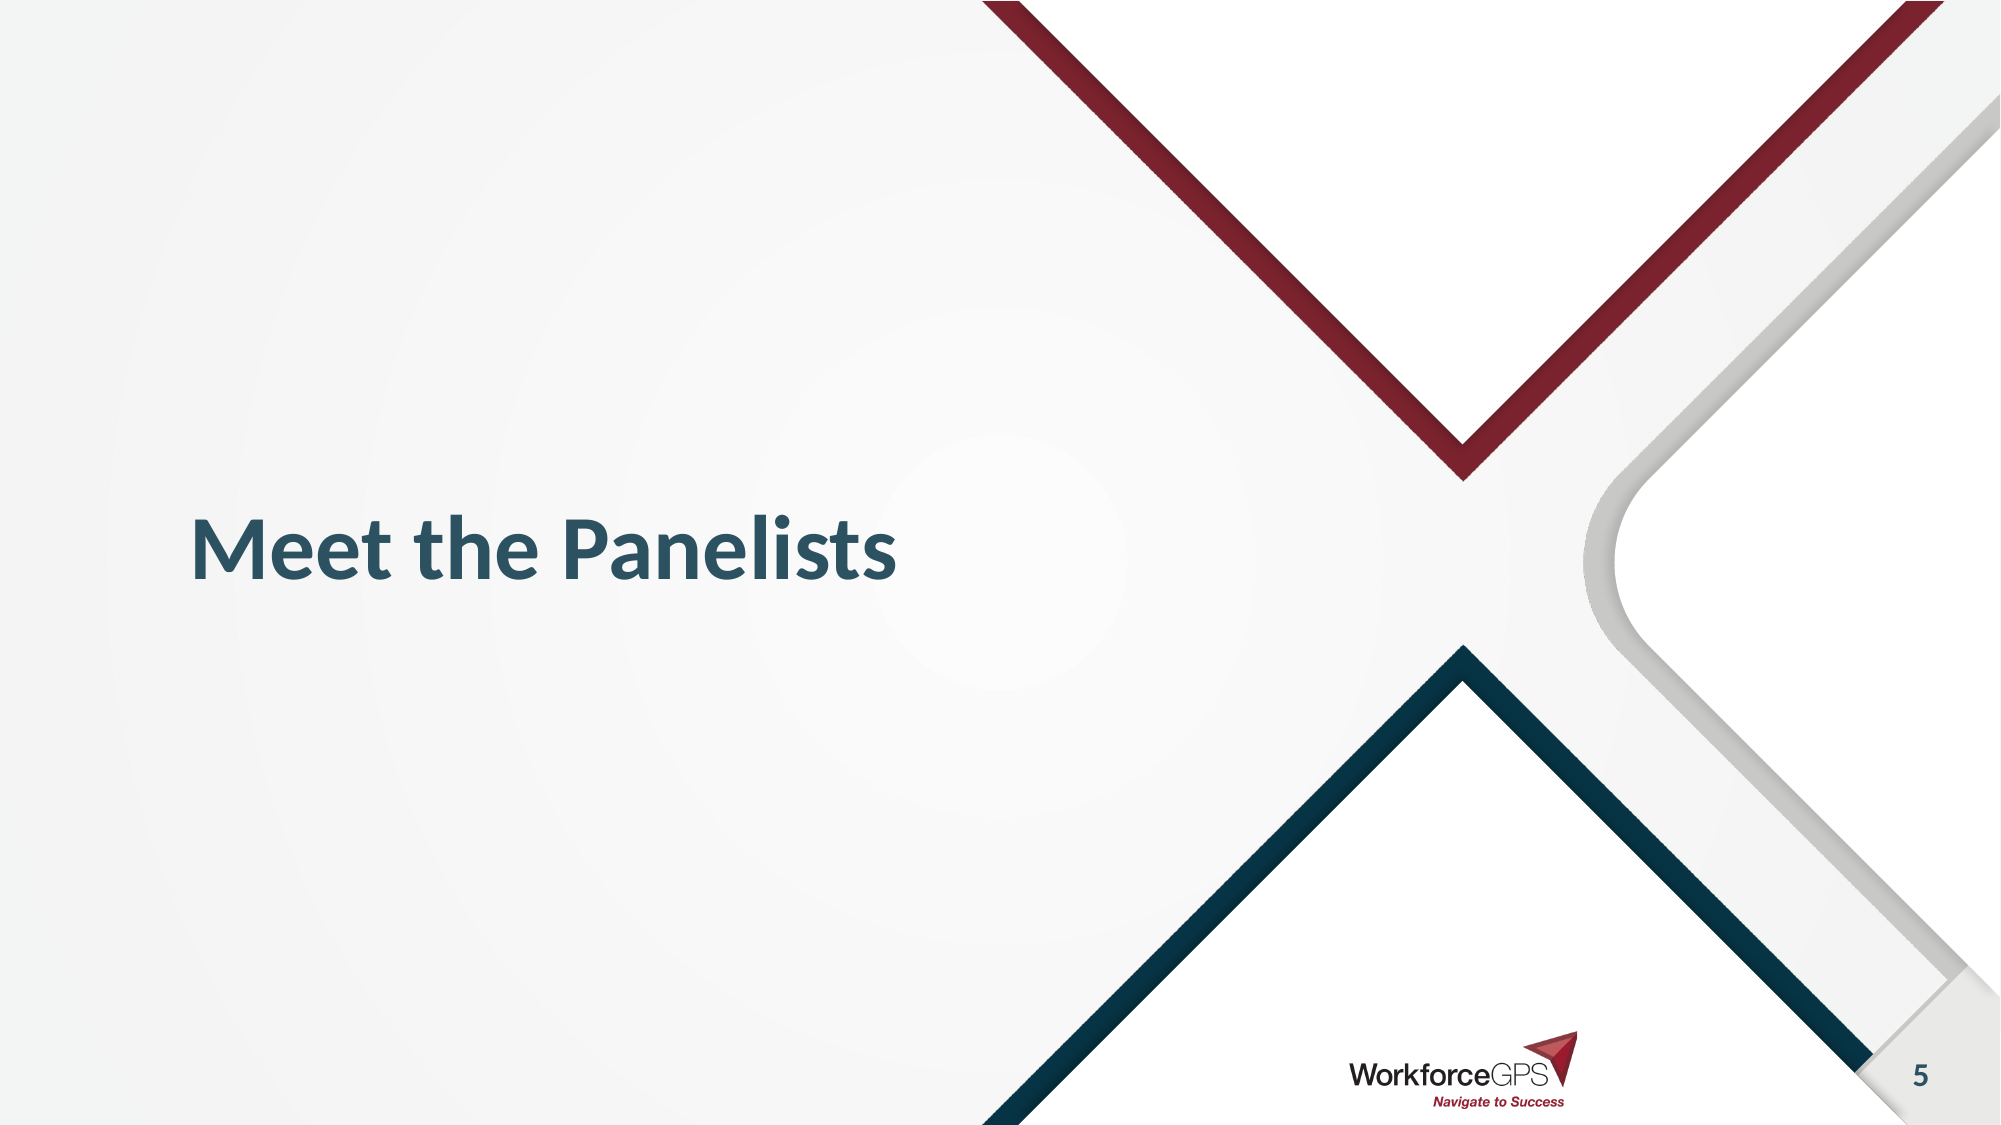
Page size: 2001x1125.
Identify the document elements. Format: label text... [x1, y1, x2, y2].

slide_number 5 [1867, 1042, 1975, 1103]
picture [983, 2, 2000, 1124]
title Meet the Panelists [174, 459, 1016, 608]
